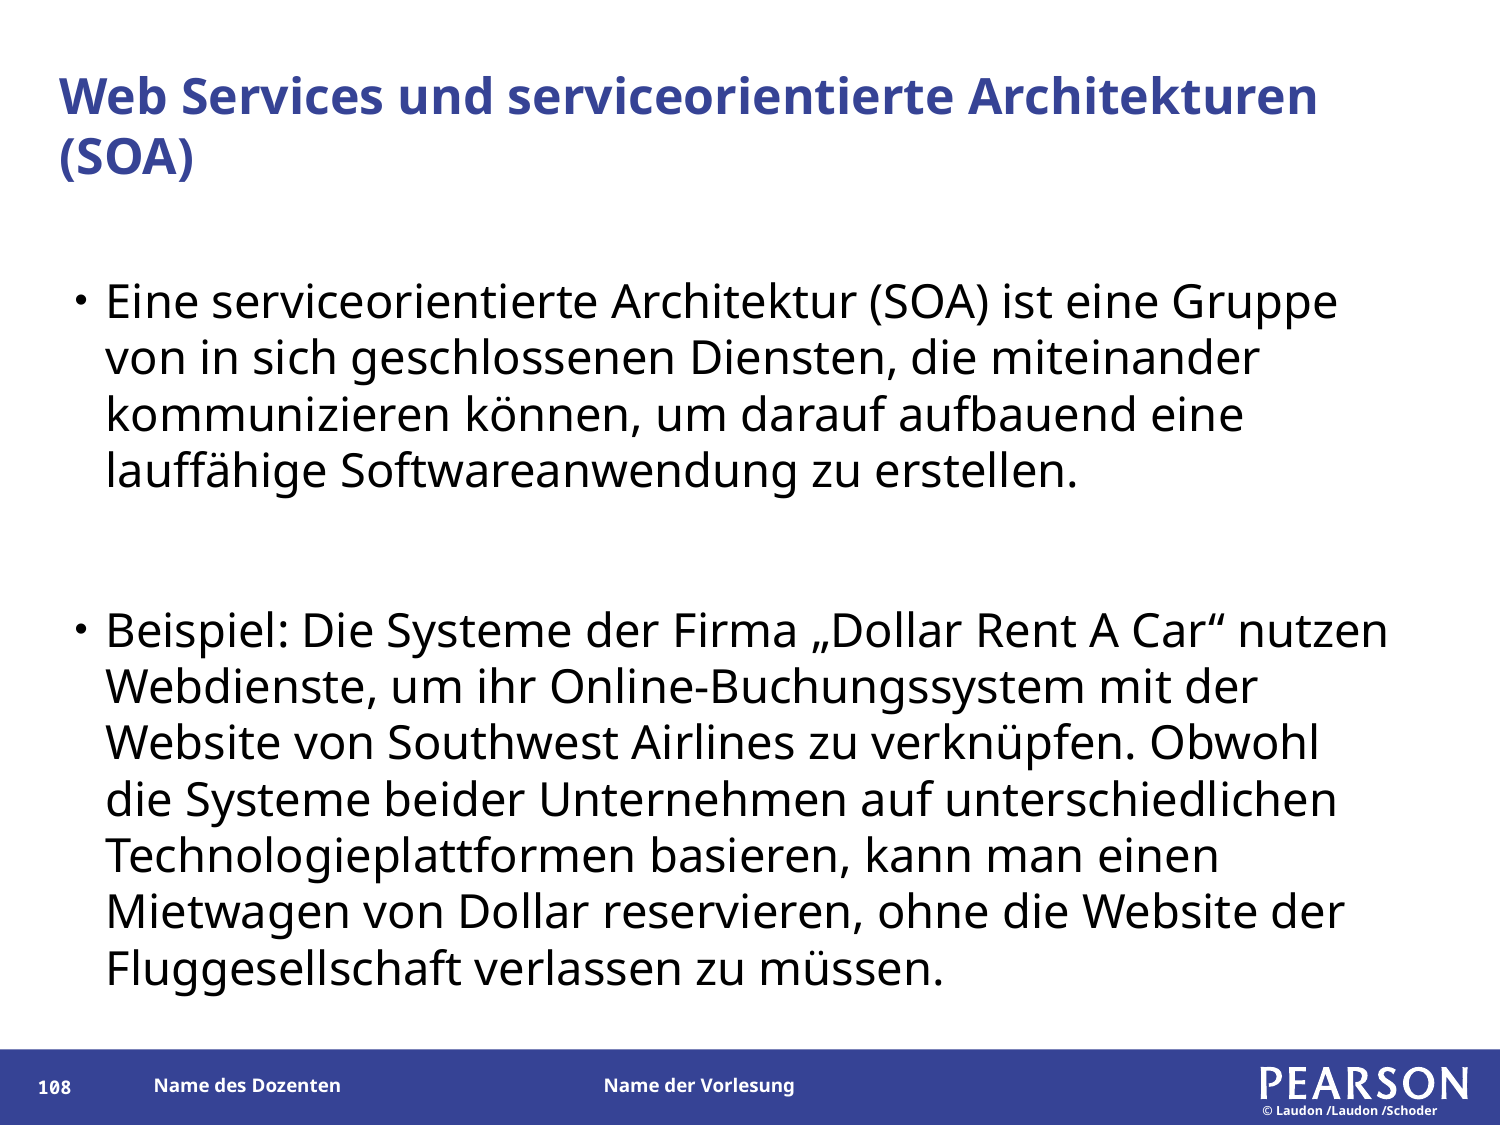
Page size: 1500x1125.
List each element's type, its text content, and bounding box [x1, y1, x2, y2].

list Eine serviceorientierte Architektur (SOA) ist eine Gruppe von in sich geschlossenen Diensten, die miteinander kommunizieren können, um darauf aufbauend eine lauffähige Softwareanwendung zu erstellen. Beispiel: Die Systeme der Firma „Dollar Rent A Car“ nutzen Webdienste, um ihr Online-Buchungssystem mit der Website von Southwest Airlines zu verknüpfen. Obwohl die Systeme beider Unternehmen auf unterschiedlichen Technologieplattformen basieren, kann man einen Mietwagen von Dollar reservieren, ohne die Website der Fluggesellschaft verlassen zu müssen. [59, 263, 1410, 1017]
slide_number 108 [22, 1067, 136, 1098]
title Web Services und serviceorientierte Architekturen (SOA) [59, 64, 1410, 213]
